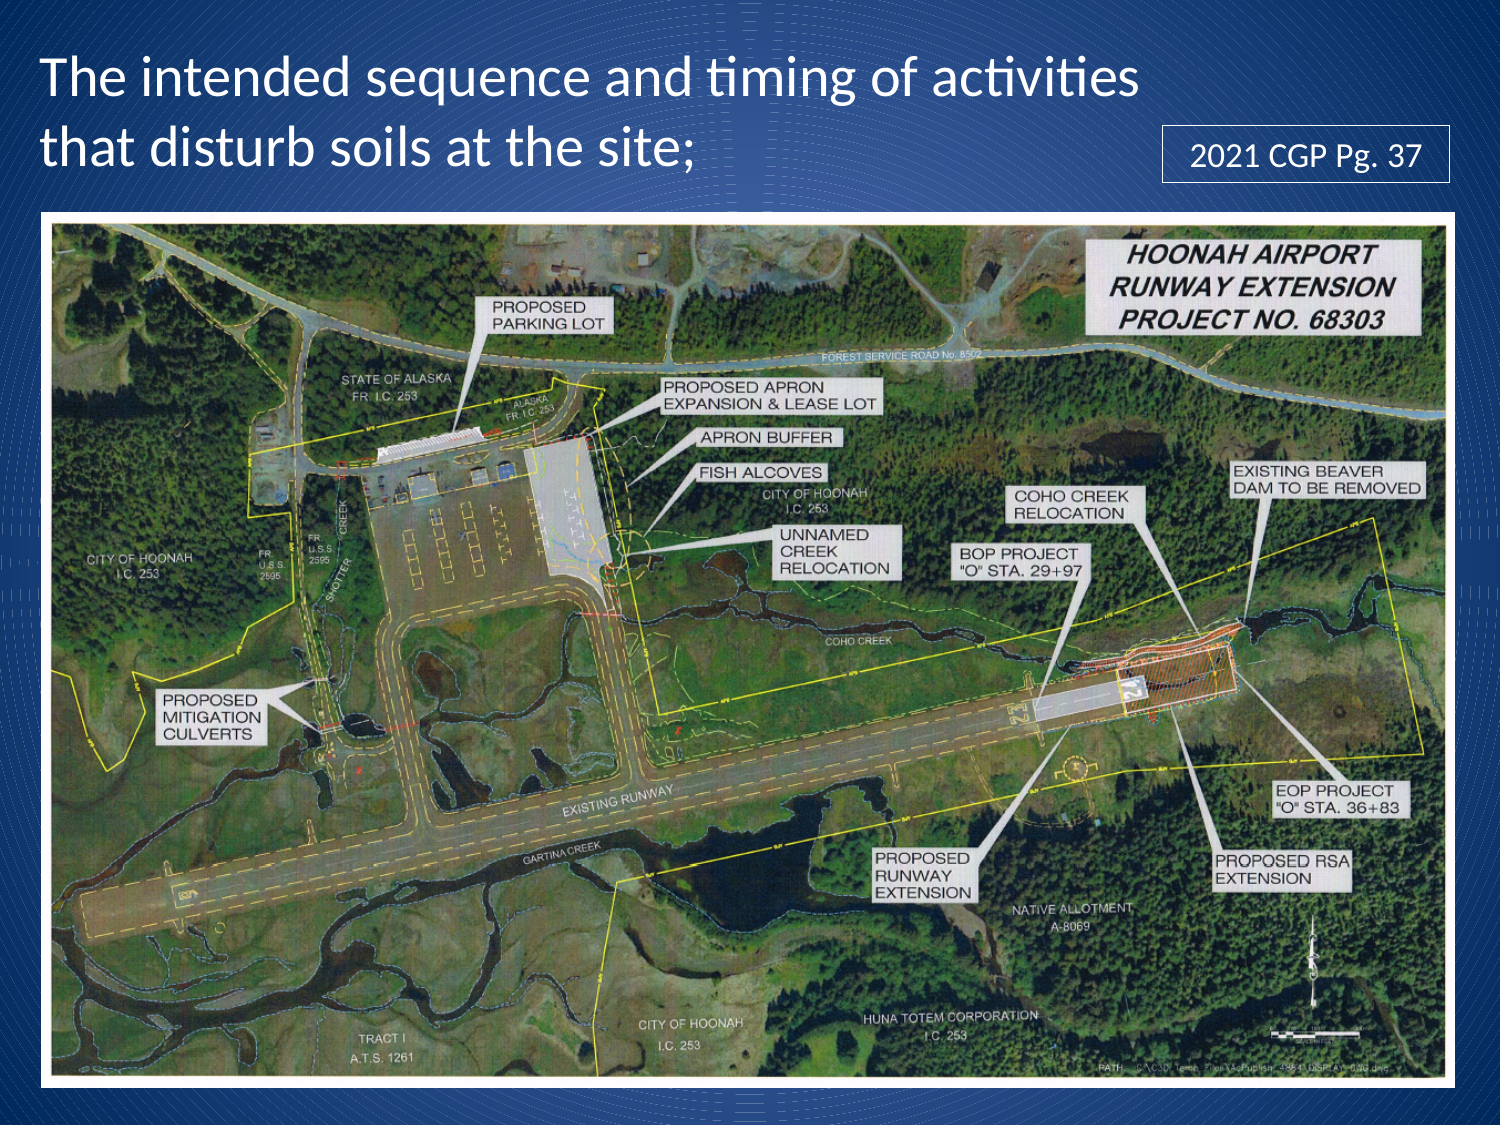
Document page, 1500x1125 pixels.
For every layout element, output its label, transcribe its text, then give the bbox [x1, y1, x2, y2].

picture [41, 212, 1455, 1088]
text_box 2021 CGP Pg. 37 [1162, 125, 1450, 183]
text_box The intended sequence and timing of activities that disturb soils at the site; [24, 30, 1238, 186]
